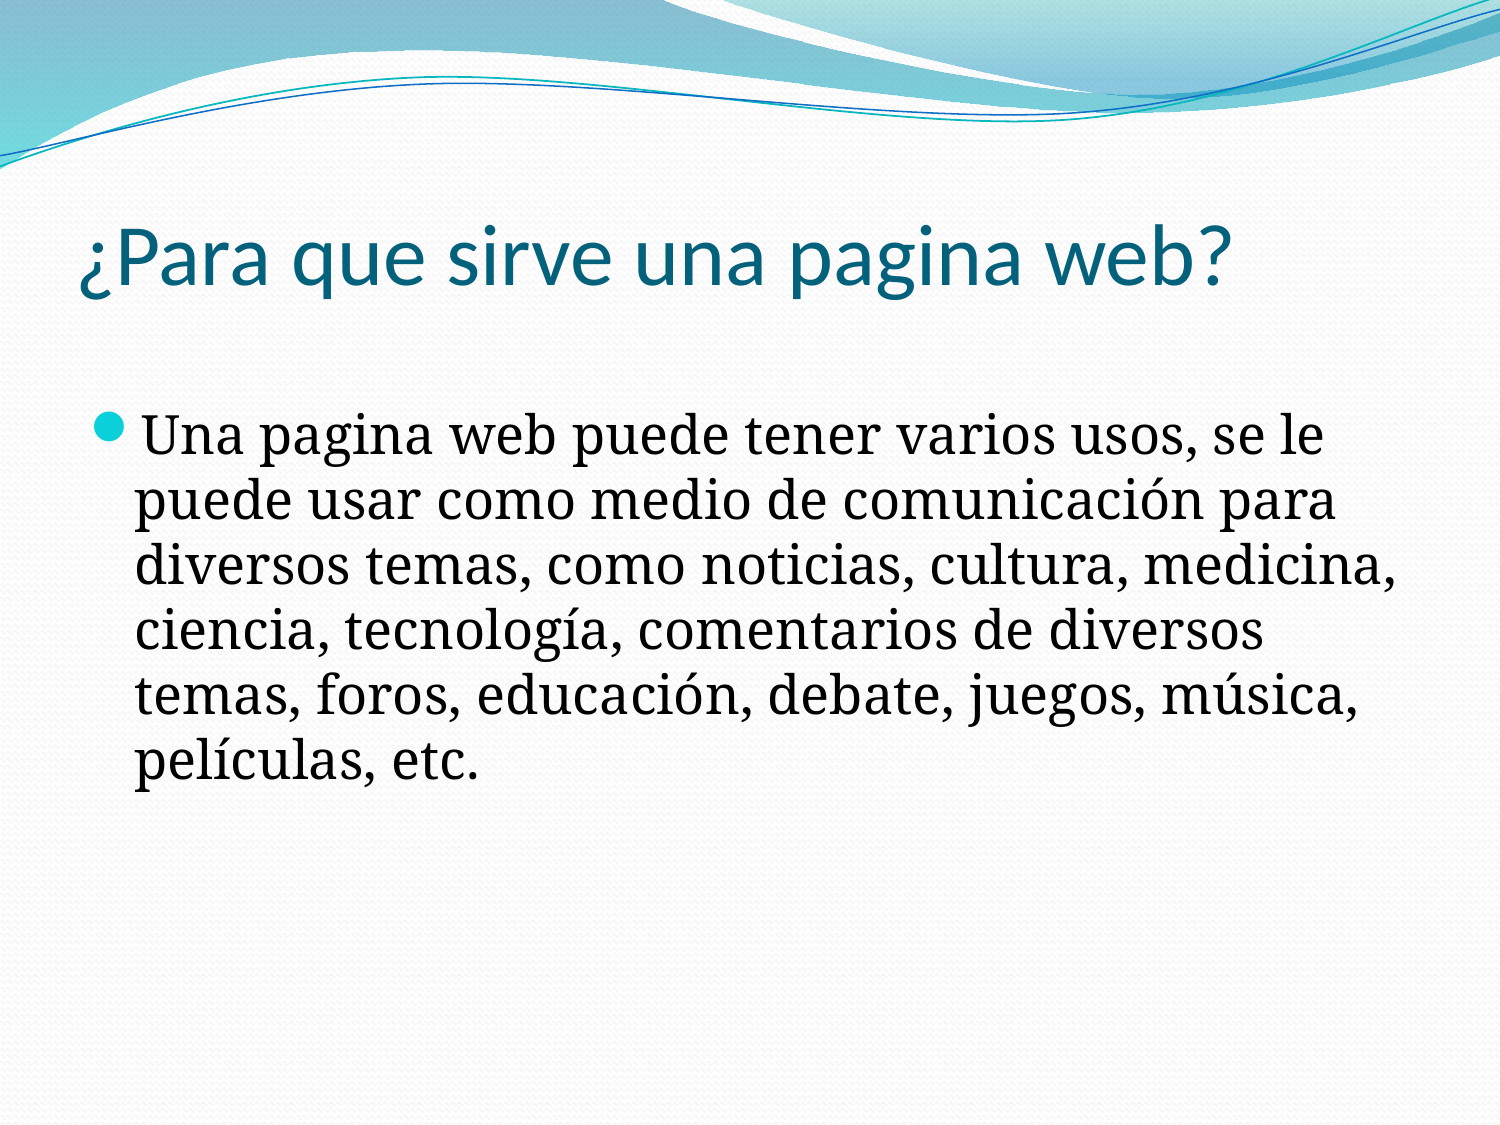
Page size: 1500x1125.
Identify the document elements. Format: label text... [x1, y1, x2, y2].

title ¿Para que sirve una pagina web? [75, 115, 1425, 303]
list Una pagina web puede tener varios usos, se le puede usar como medio de comunicación para diversos temas, como noticias, cultura, medicina, ciencia, tecnología, comentarios de diversos temas, foros, educación, debate, juegos, música, películas, etc. [75, 317, 1425, 1038]
